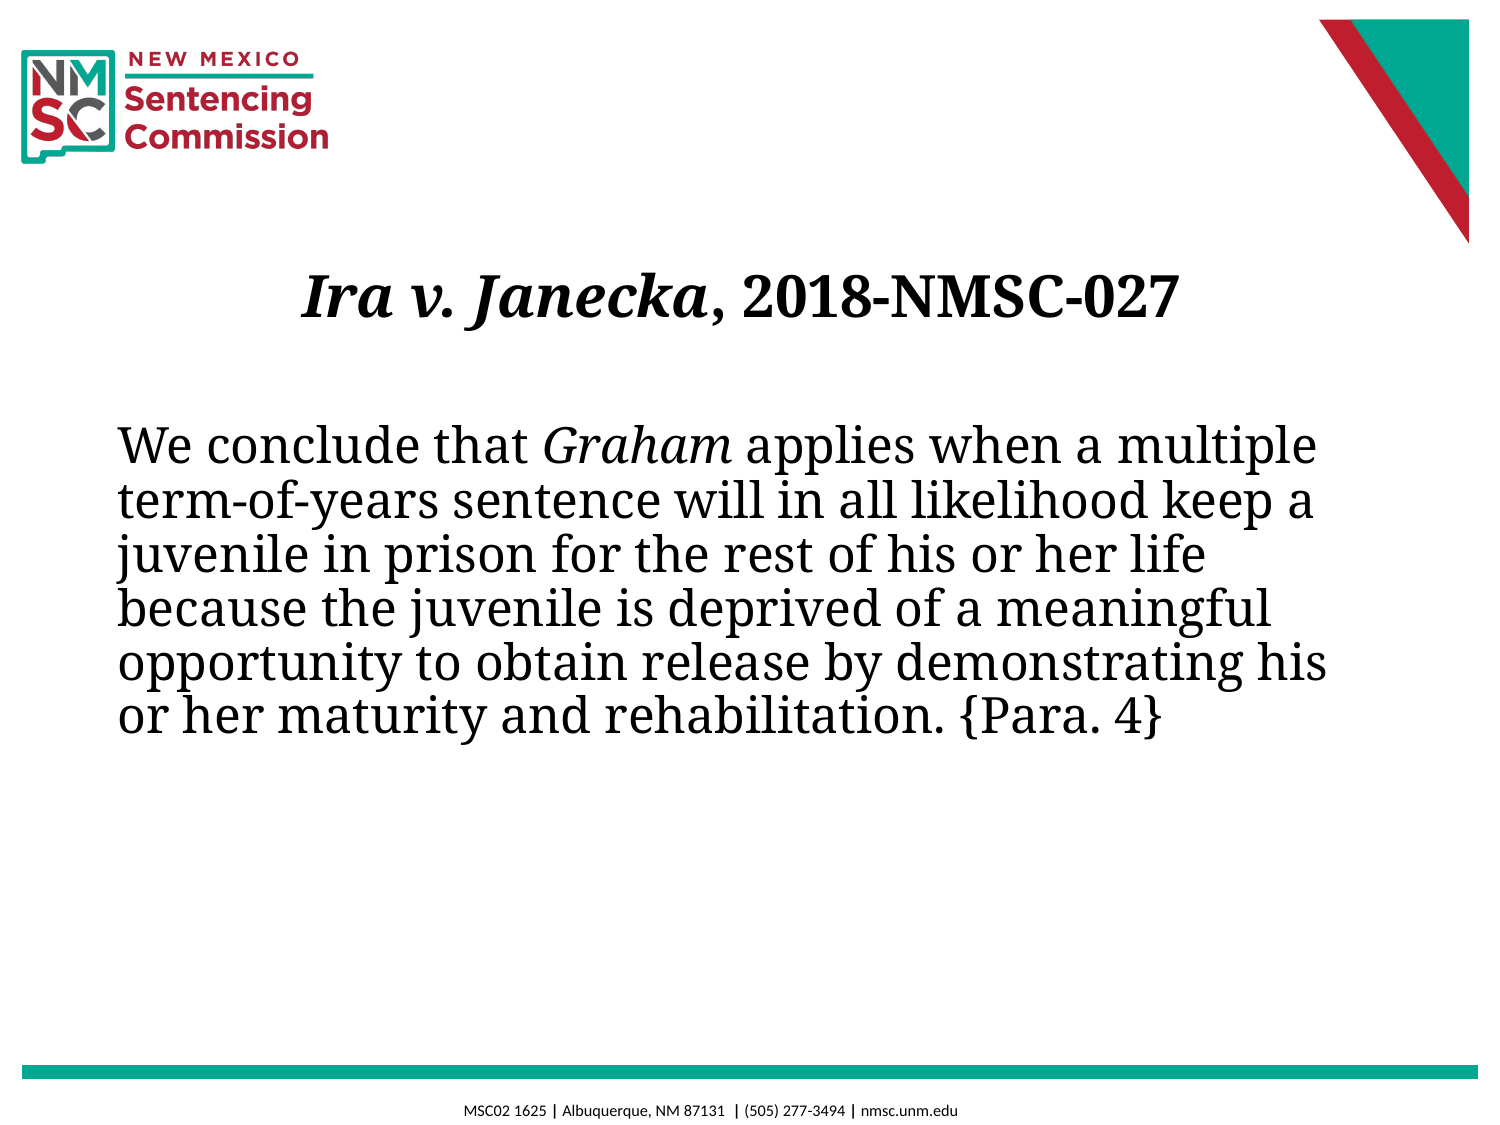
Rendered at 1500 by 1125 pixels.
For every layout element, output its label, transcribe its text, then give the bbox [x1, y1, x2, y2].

text_box MSC02 1625 | Albuquerque, NM 87131 | (505) 277-3494 | nmsc.unm.edu [448, 1088, 1070, 1125]
text_box [1350, 19, 1469, 197]
text_box [664, 371, 1283, 1009]
text_box [1319, 19, 1469, 244]
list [0, 30, 346, 179]
text_box Ira v. Janecka, 2018-NMSC-027 We conclude that Graham applies when a multiple term-of-years sentence will in all likelihood keep a juvenile in prison for the rest of his or her life because the juvenile is deprived of a meaningful opportunity to obtain release by demonstrating his or her maturity and rehabilitation. {Para. 4} [106, 261, 1378, 1004]
text_box [22, 1065, 1478, 1079]
